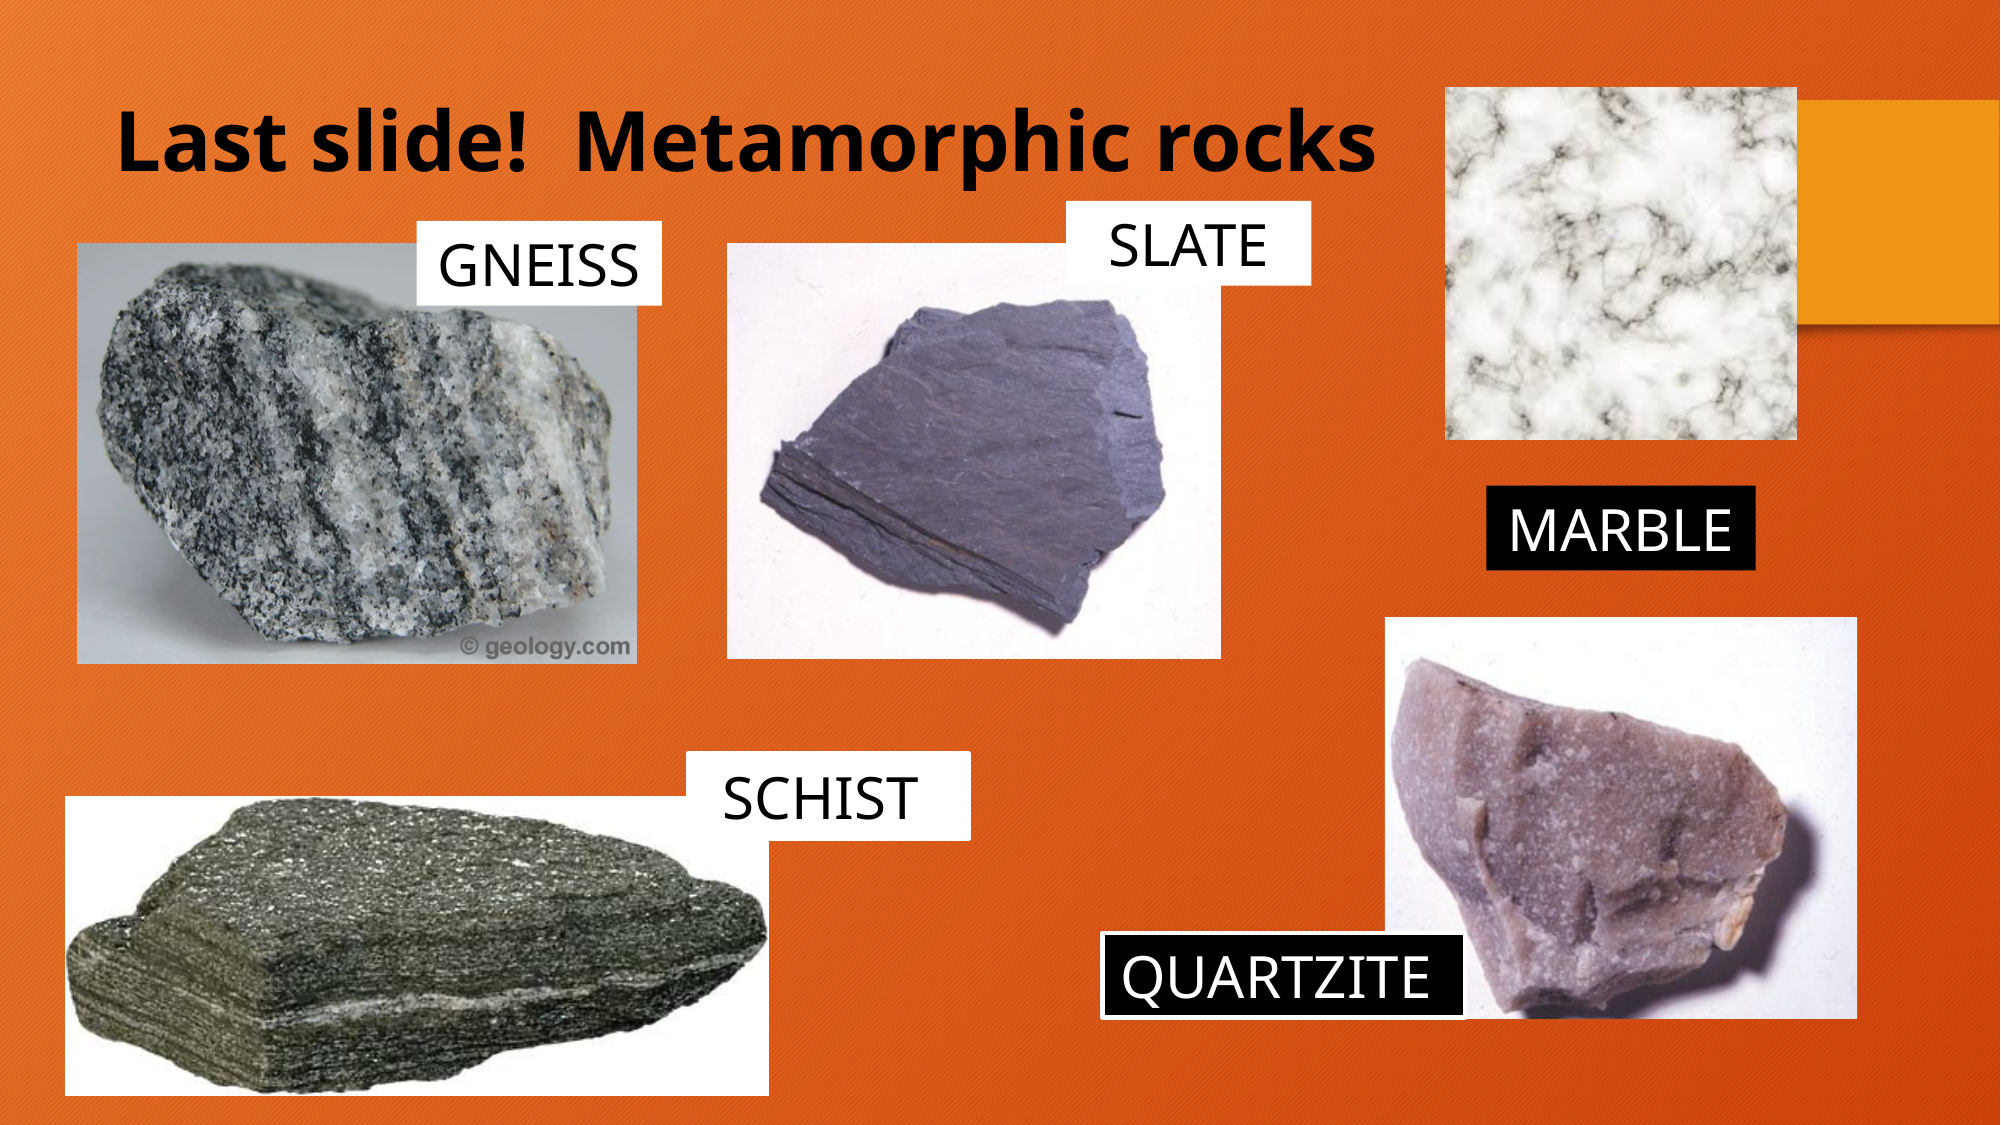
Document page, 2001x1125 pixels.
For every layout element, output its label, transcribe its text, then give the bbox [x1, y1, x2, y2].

text_box GNEISS [416, 220, 662, 306]
picture [727, 243, 1221, 659]
picture [1444, 87, 2000, 440]
text_box QUARTZITE [1102, 933, 1384, 1018]
picture [76, 243, 637, 664]
picture [1384, 617, 1858, 1020]
text_box Last slide! Metamorphic rocks [99, 81, 1446, 196]
text_box MARBLE [1486, 485, 1756, 571]
text_box SCHIST [687, 753, 969, 839]
picture [64, 796, 769, 1096]
text_box SLATE [1066, 200, 1312, 286]
